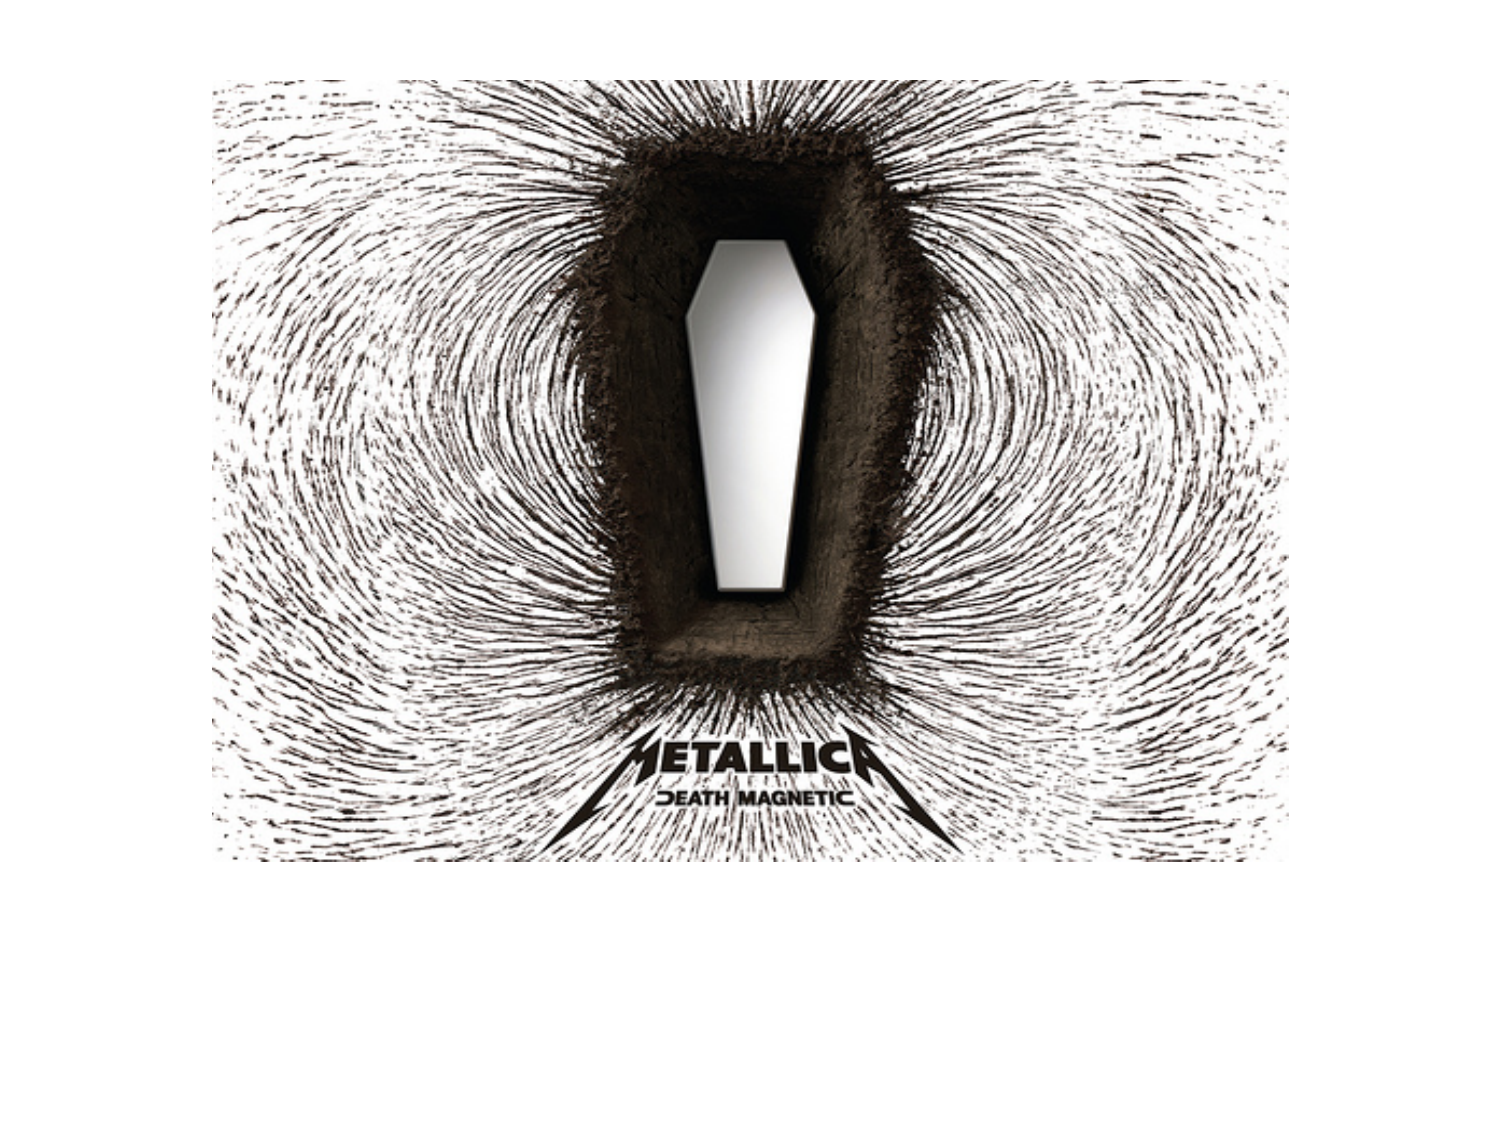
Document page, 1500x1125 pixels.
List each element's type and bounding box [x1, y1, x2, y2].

picture [212, 80, 1290, 862]
